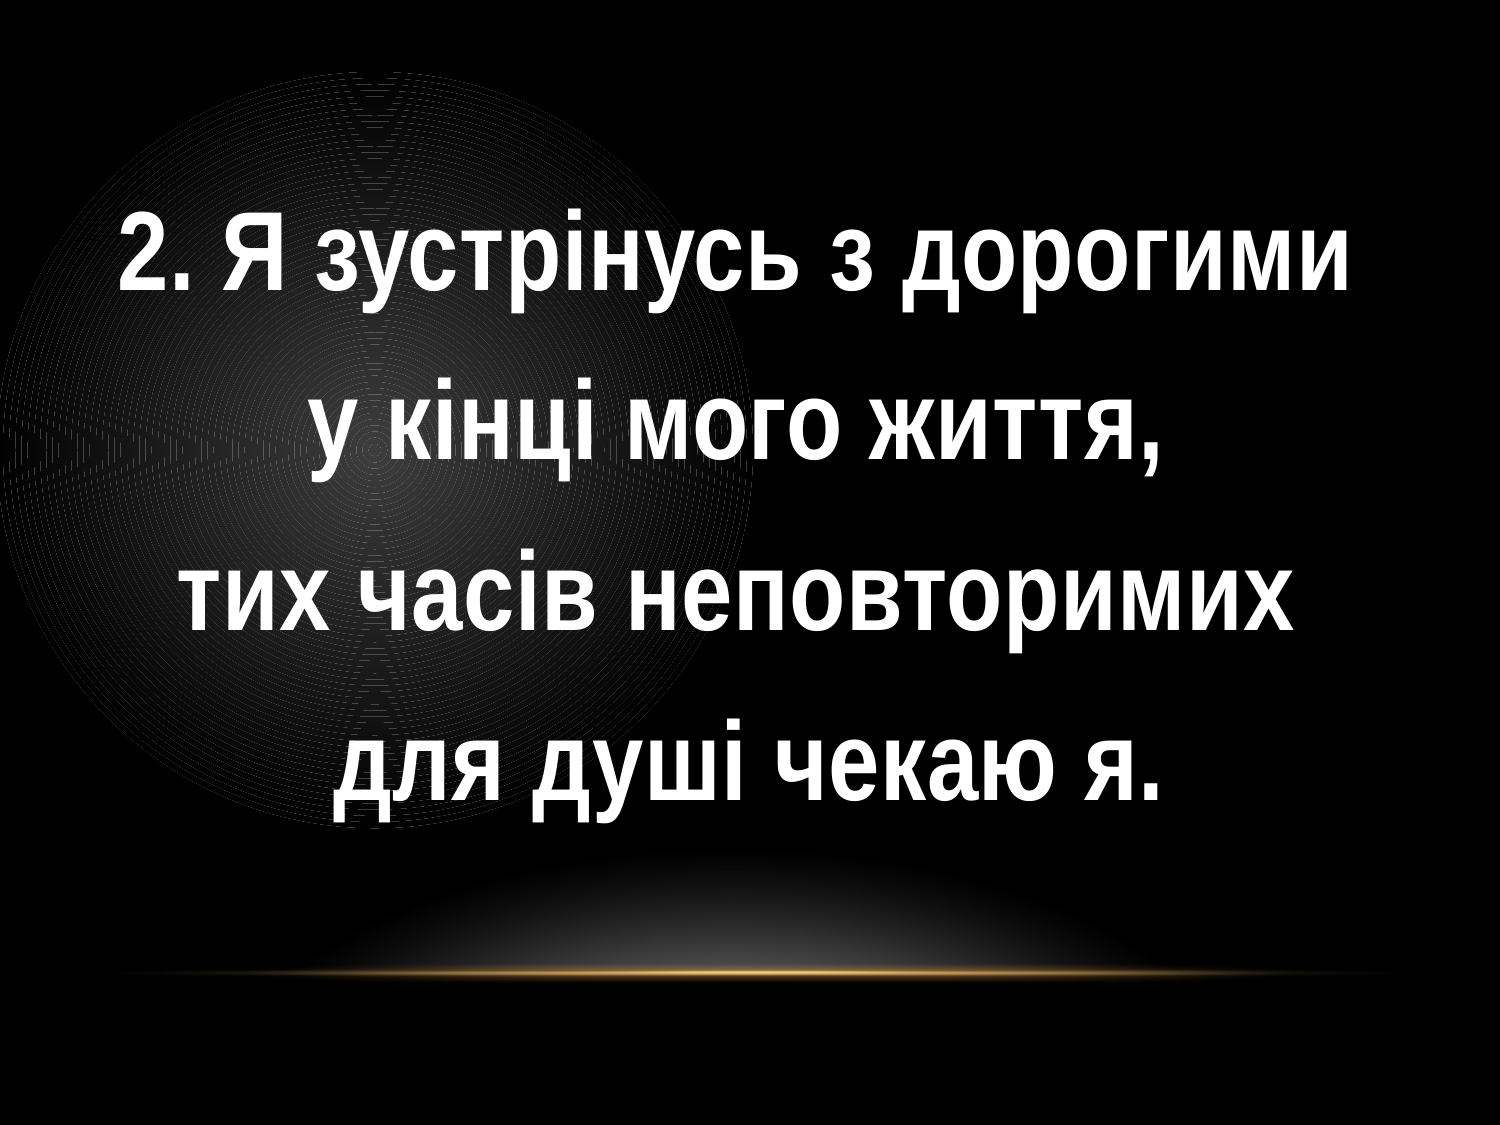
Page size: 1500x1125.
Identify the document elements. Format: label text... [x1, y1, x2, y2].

list 2. Я зустрінусь з дорогими у кінці мого життя, тих часів неповторимих для душі чекаю я. [0, 0, 1500, 1125]
